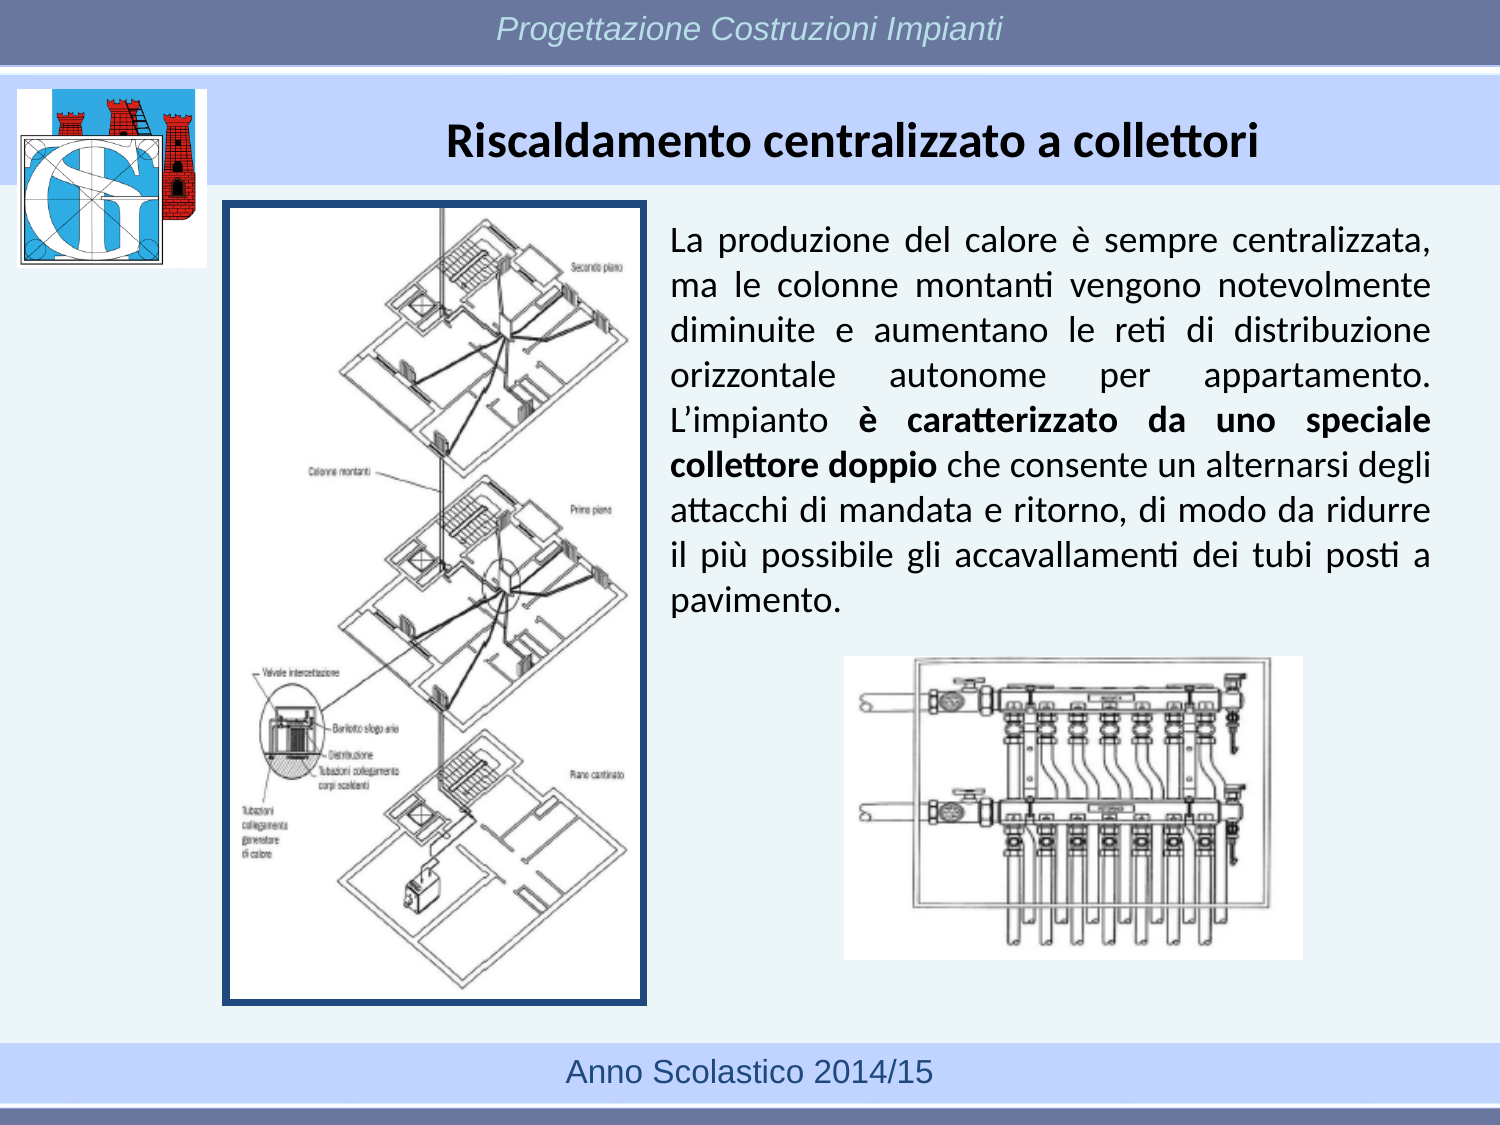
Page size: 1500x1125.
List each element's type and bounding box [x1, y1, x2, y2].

picture [844, 656, 1304, 961]
picture [17, 89, 207, 268]
picture [229, 207, 640, 999]
text_box [0, 0, 1500, 1125]
